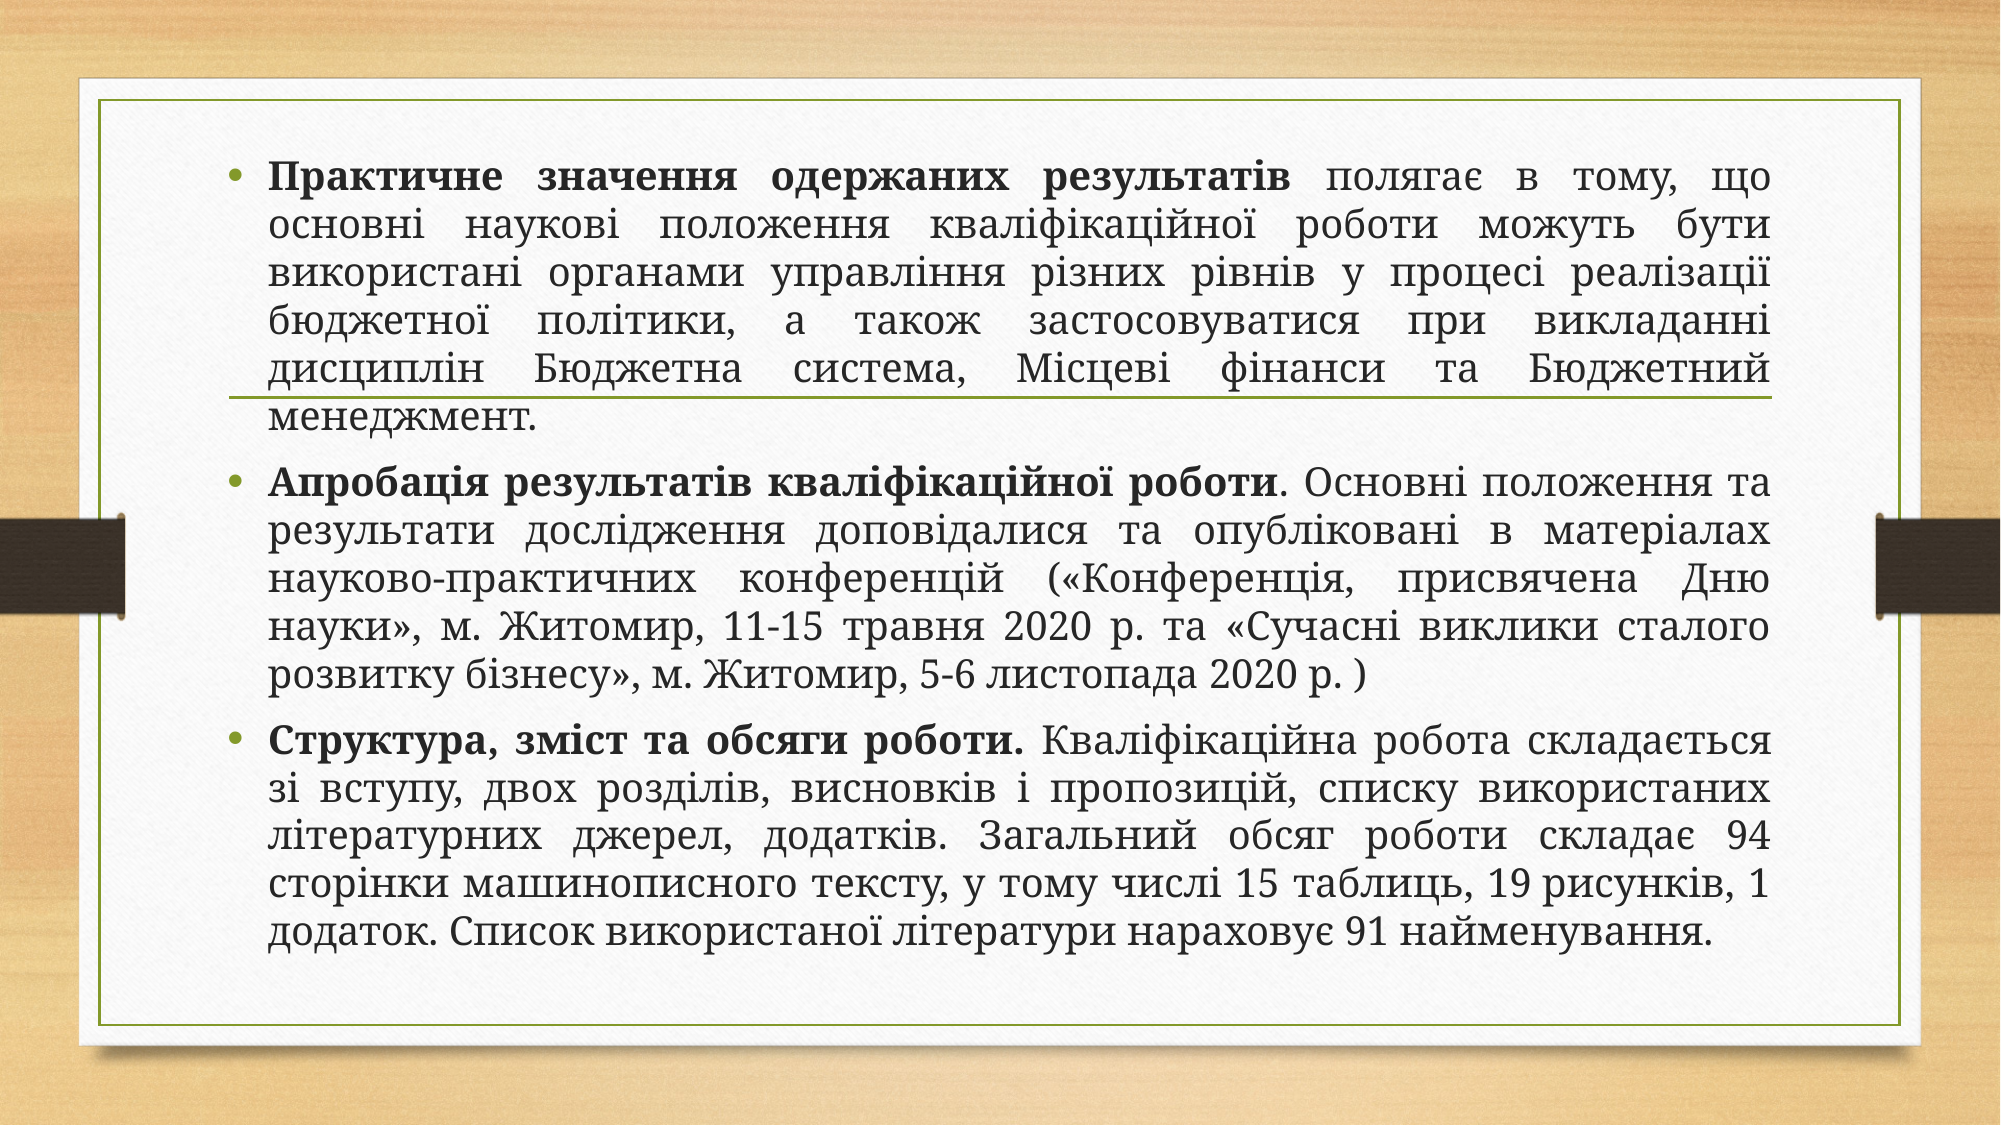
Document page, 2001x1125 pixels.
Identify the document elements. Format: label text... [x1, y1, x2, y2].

list Практичне значення одержаних результатів полягає в тому, що основні наукові положення кваліфікаційної роботи можуть бути використані органами управління різних рівнів у процесі реалізації бюджетної політики, а також застосовуватися при викладанні дисциплін Бюджетна система, Місцеві фінанси та Бюджетний менеджмент. Апробація результатів кваліфікаційної роботи. Основні положення та результати дослідження доповідалися та опубліковані в матеріалах науково-практичних конференцій («Конференція, присвячена Дню науки», м. Житомир, 11-15 травня 2020 р. та «Сучасні виклики сталого розвитку бізнесу», м. Житомир, 5-6 листопада 2020 р. ) Структура, зміст та обсяги роботи. Кваліфікаційна робота складається зі вступу, двох розділів, висновків і пропозицій, списку використаних літературних джерел, додатків. Загальний обсяг роботи складає 94 сторінки машинописного тексту, у тому числі 15 таблиць, 19 рисунків, 1 додаток. Список використаної літератури нараховує 91 найменування. [212, 143, 1788, 964]
picture [0, 0, 2001, 1125]
